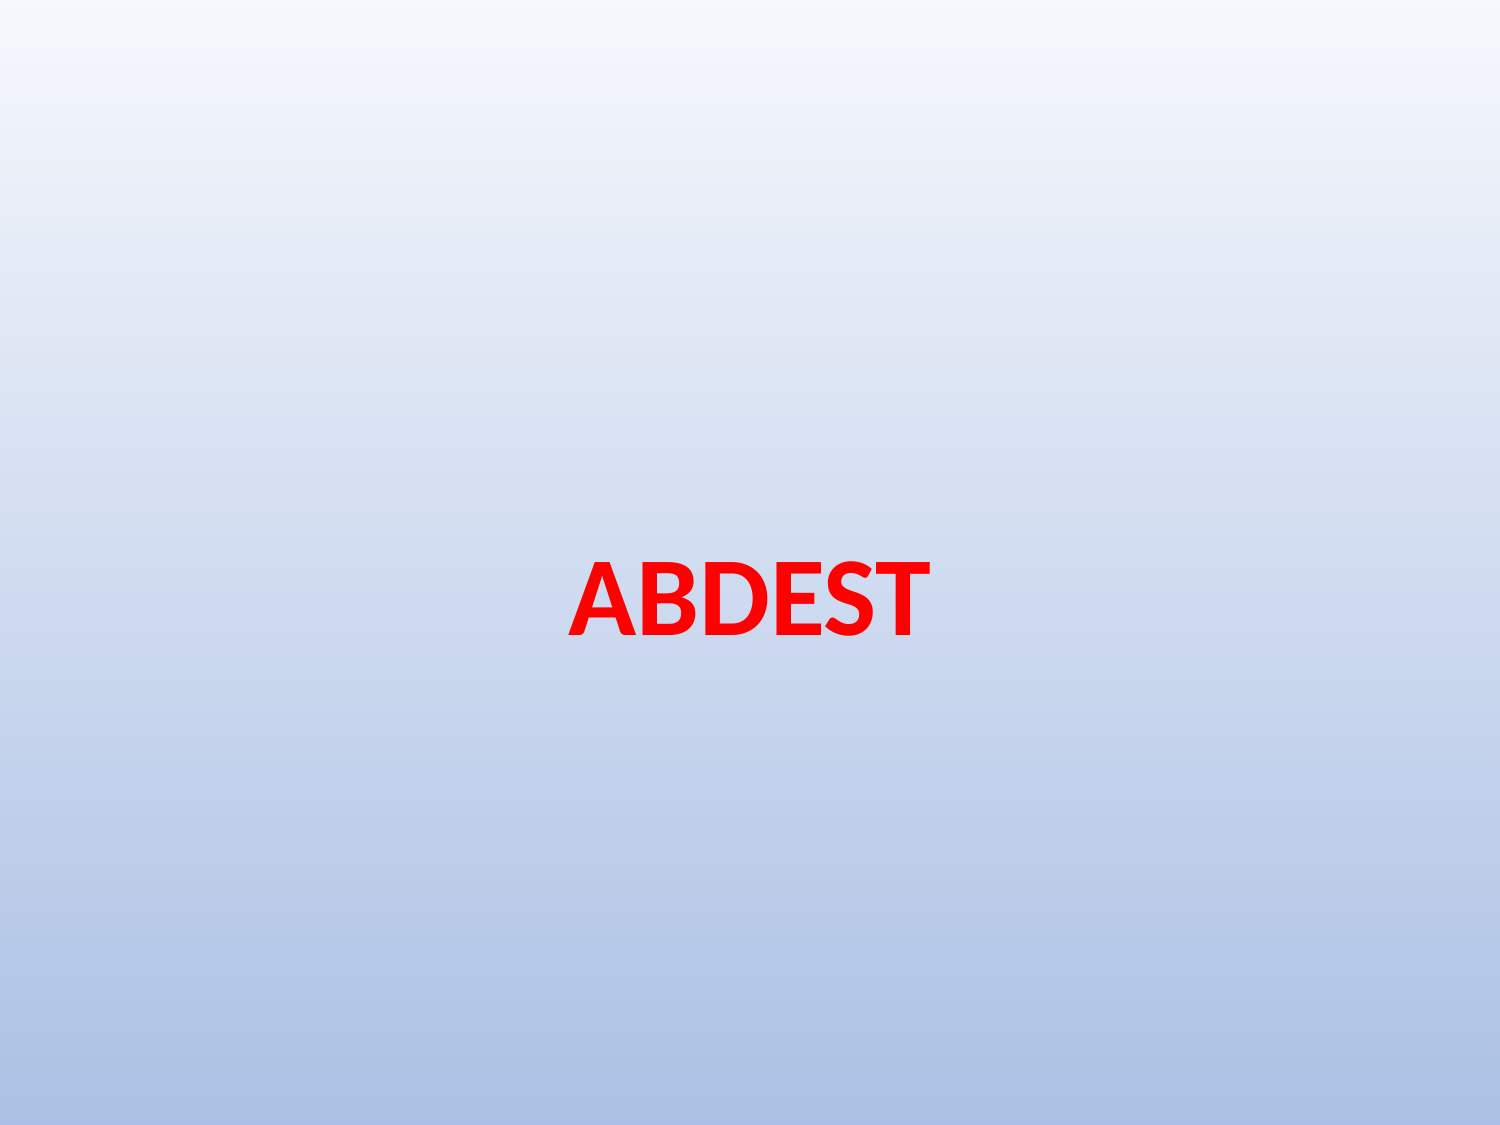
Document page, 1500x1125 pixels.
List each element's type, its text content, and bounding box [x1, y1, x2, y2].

list ABDEST [103, 299, 1397, 1014]
